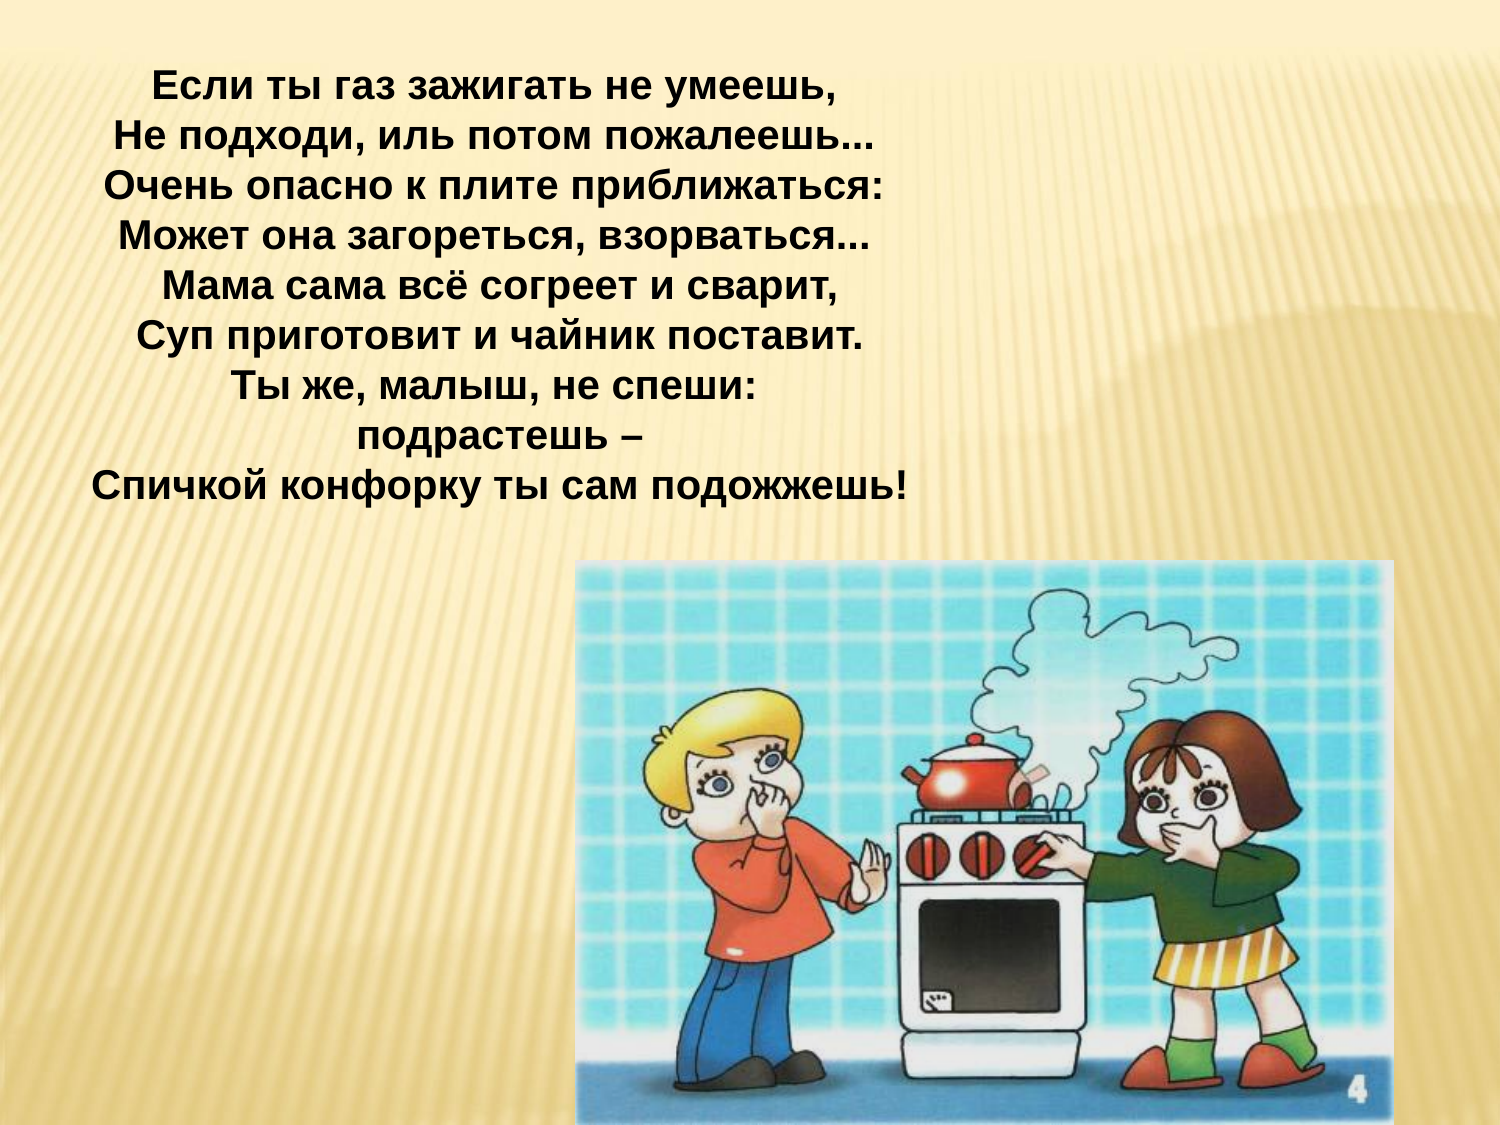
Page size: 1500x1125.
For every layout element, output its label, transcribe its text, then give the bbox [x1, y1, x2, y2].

text_box Если ты газ зажигать не умеешь, Не подходи, иль потом пожалеешь... Очень опасно к плите приближаться: Может она загореться, взорваться... Мама сама всё согреет и сварит, Суп приготовит и чайник поставит. Ты же, малыш, не спеши: подрастешь – Спичкой конфорку ты сам подожжешь! [49, 50, 950, 615]
picture [0, 0, 1500, 1125]
